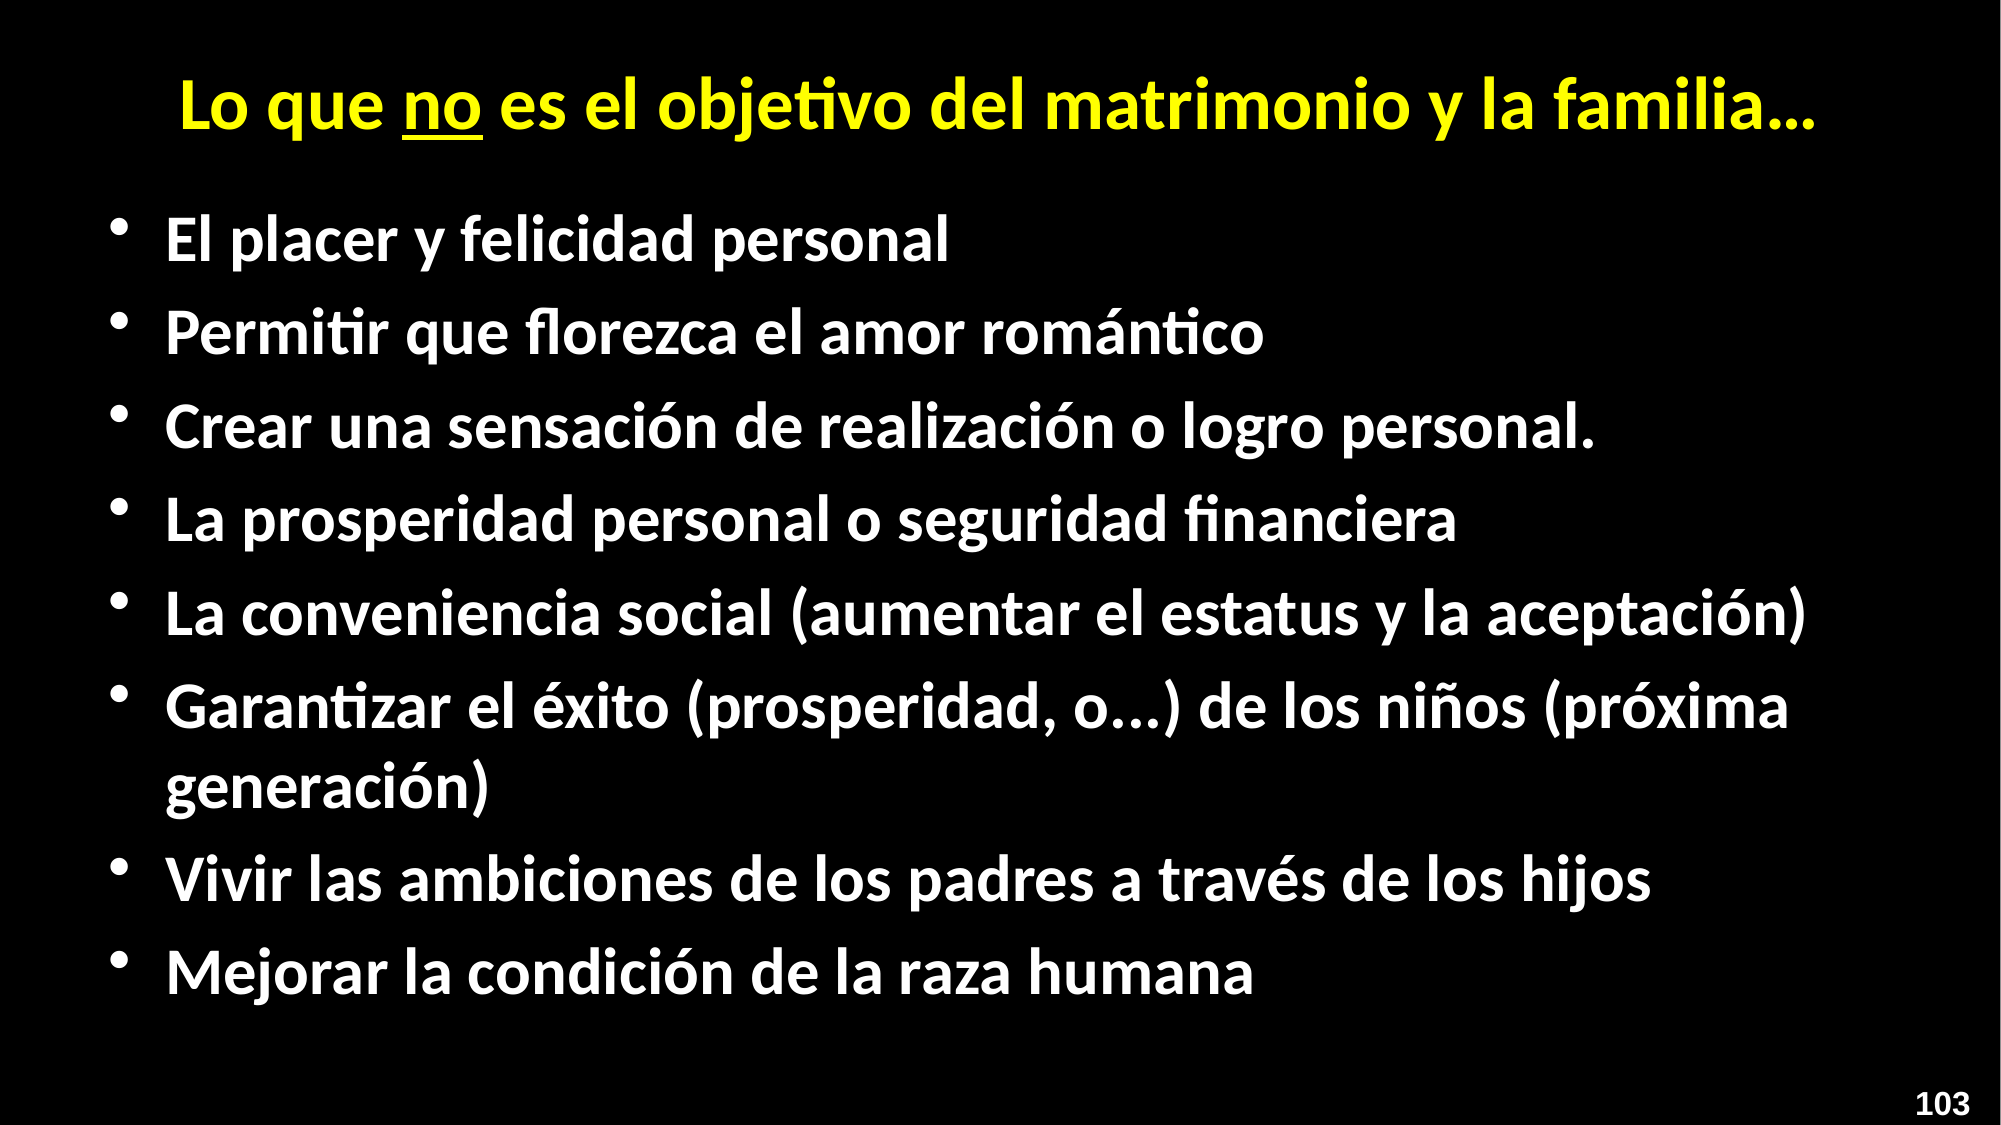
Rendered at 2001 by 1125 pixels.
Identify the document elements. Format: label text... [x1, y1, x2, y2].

list El placer y felicidad personal Permitir que florezca el amor romántico Crear una sensación de realización o logro personal. La prosperidad personal o seguridad financiera La conveniencia social (aumentar el estatus y la aceptación) Garantizar el éxito (prosperidad, o...) de los niños (próxima generación) Vivir las ambiciones de los padres a través de los hijos Mejorar la condición de la raza humana [93, 187, 1907, 1038]
title Lo que no es el objetivo del matrimonio y la familia… [133, 50, 1867, 150]
slide_number 103 [1900, 1074, 2001, 1125]
